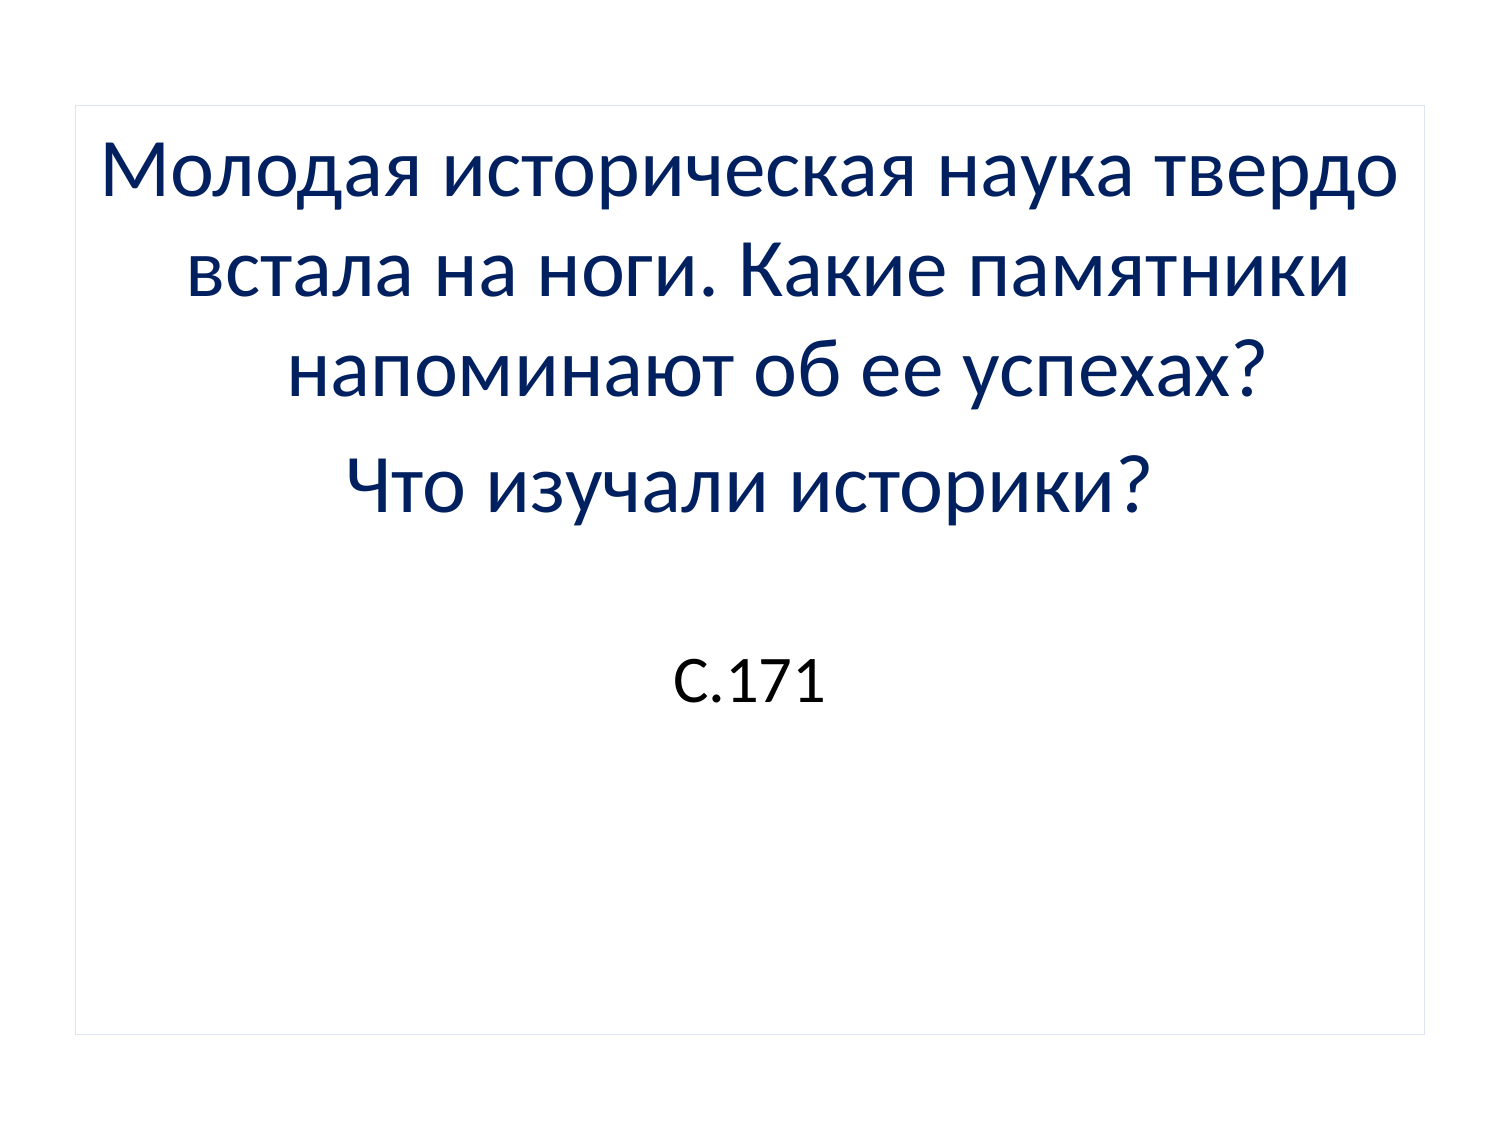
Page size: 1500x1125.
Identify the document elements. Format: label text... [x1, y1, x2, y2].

list Молодая историческая наука твердо встала на ноги. Какие памятники напоминают об ее успехах? Что изучали историки? С.171 [75, 105, 1425, 1035]
